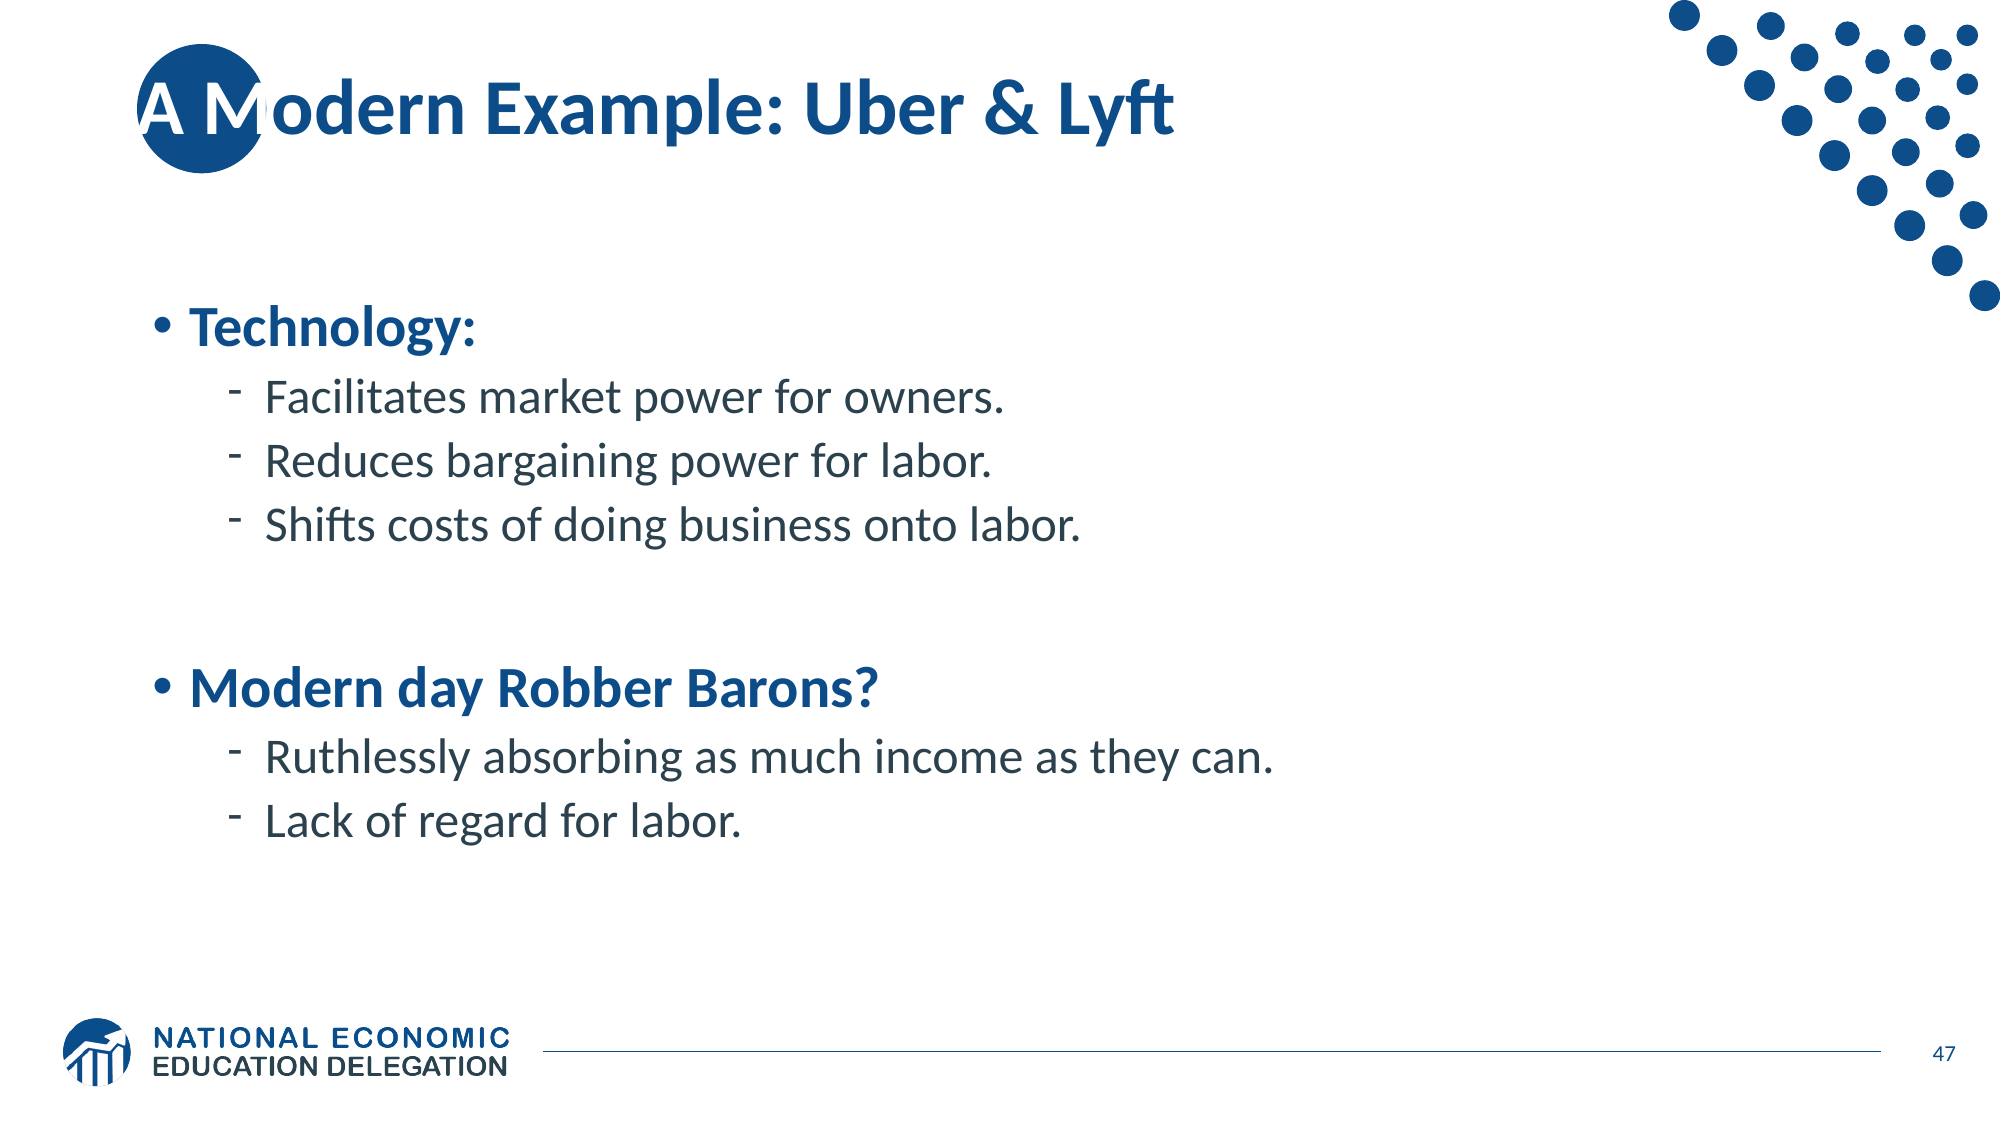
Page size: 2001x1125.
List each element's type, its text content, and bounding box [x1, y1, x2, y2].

slide_number 47 [1521, 1022, 1972, 1082]
picture [55, 1013, 520, 1091]
list Technology: Facilitates market power for owners. Reduces bargaining power for labor. Shifts costs of doing business onto labor. Modern day Robber Barons? Ruthlessly absorbing as much income as they can. Lack of regard for labor. [137, 257, 1863, 972]
title A Modern Example: Uber & Lyft [85, 0, 1811, 218]
